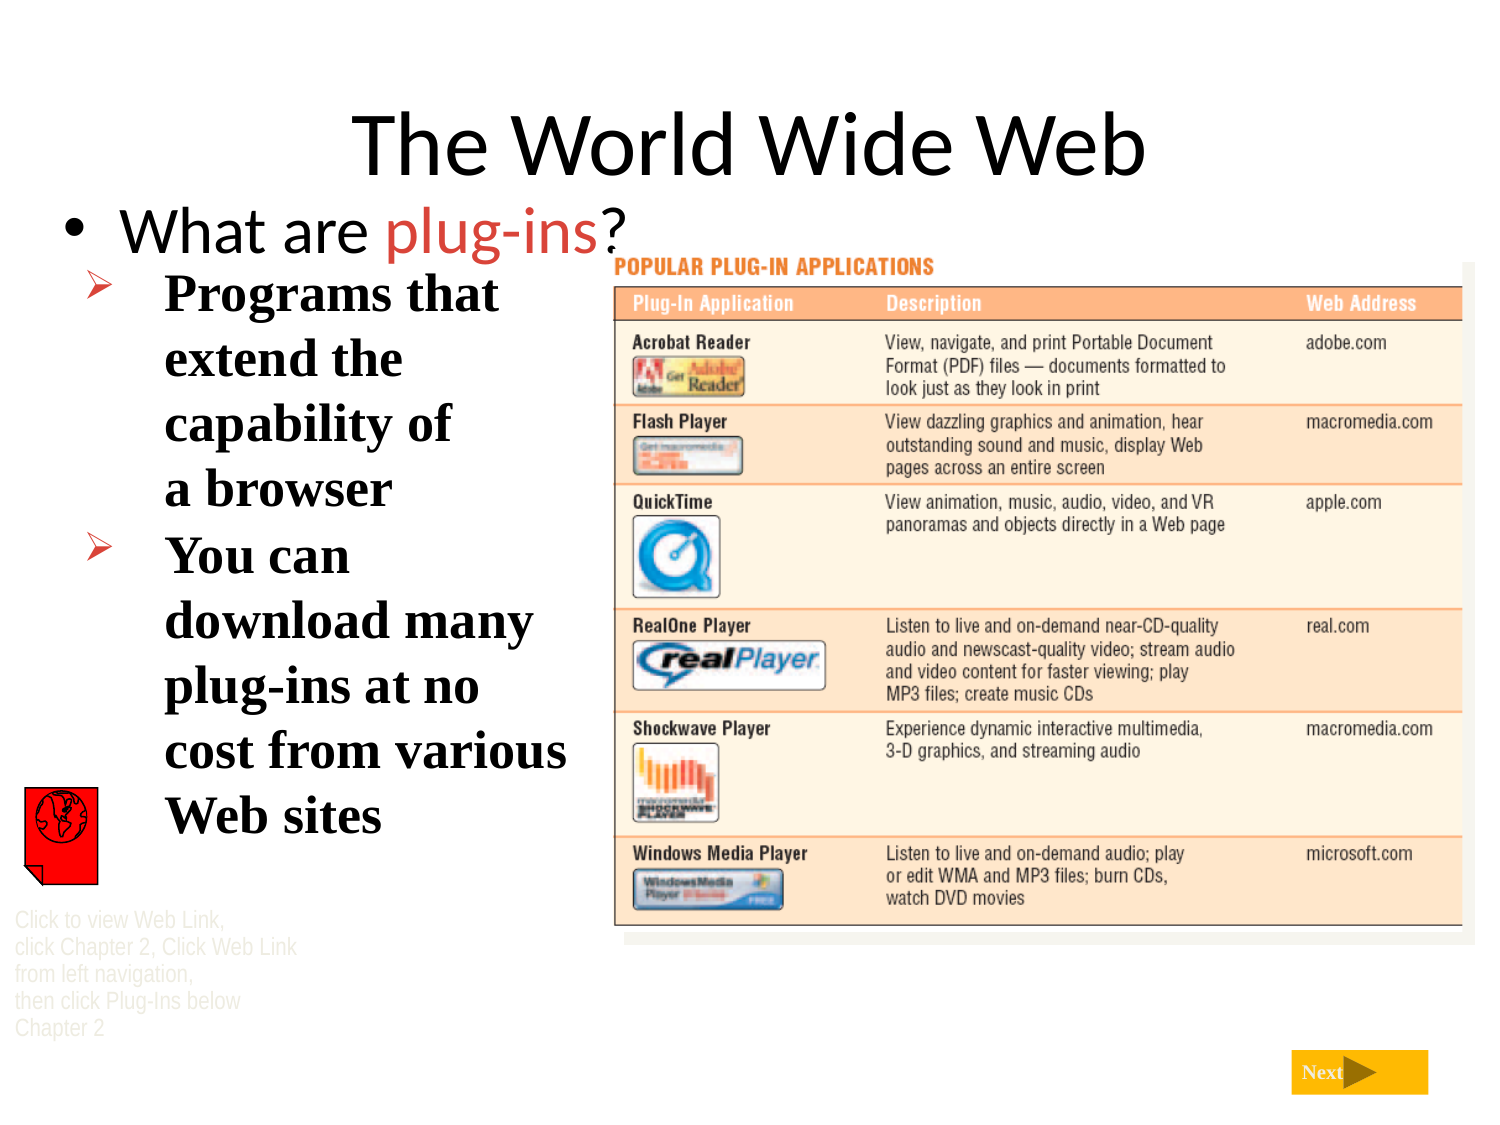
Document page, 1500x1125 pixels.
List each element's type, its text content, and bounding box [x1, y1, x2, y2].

title The World Wide Web [75, 45, 1425, 233]
picture [612, 249, 1463, 933]
text_box Programs that extend the capability of a browser You can download many plug-ins at no cost from various Web sites [49, 249, 738, 1031]
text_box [1286, 1049, 1429, 1095]
list What are plug-ins? [47, 178, 736, 785]
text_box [0, 787, 326, 1001]
